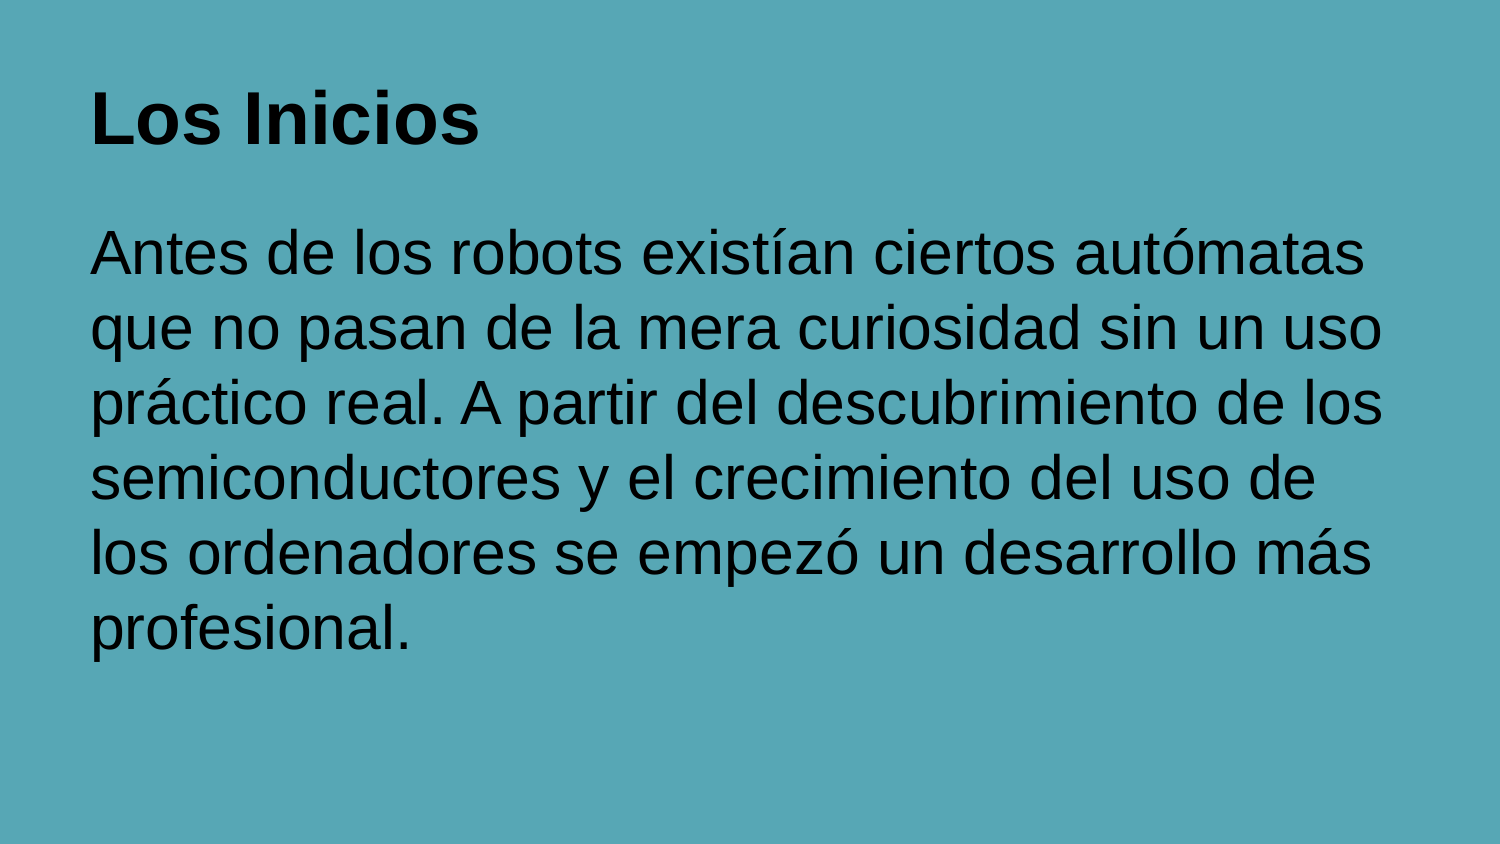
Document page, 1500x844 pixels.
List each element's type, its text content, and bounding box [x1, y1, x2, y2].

title Los Inicios [75, 33, 1425, 175]
list Antes de los robots existían ciertos autómatas que no pasan de la mera curiosidad sin un uso práctico real. A partir del descubrimiento de los semiconductores y el crecimiento del uso de los ordenadores se empezó un desarrollo más profesional. [75, 196, 1425, 808]
